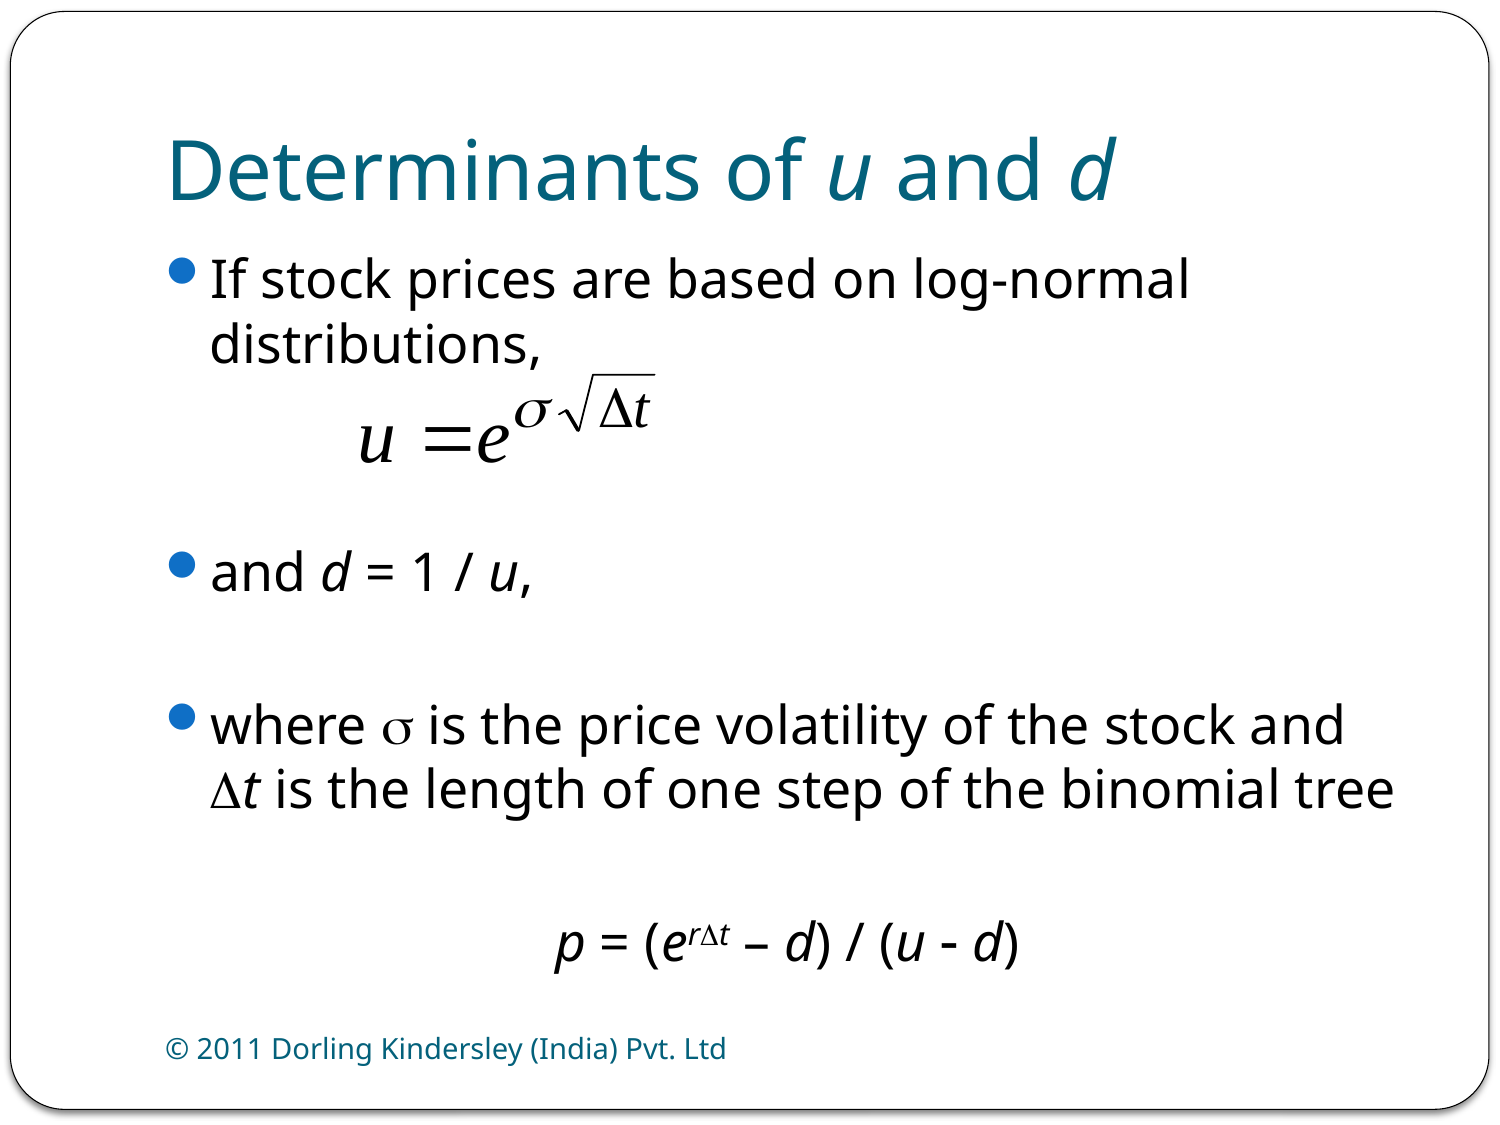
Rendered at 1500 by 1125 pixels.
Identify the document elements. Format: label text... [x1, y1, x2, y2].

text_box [351, 360, 668, 478]
text_box [0, 0, 1500, 75]
title Determinants of u and d [149, 75, 1426, 233]
list If stock prices are based on log-normal distributions, and d = 1 / u, where s is the price volatility of the stock and Dt is the length of one step of the binomial tree p = (erDt – d) / (u  d) [149, 237, 1426, 988]
footer © 2011 Dorling Kindersley (India) Pvt. Ltd [150, 1012, 800, 1088]
